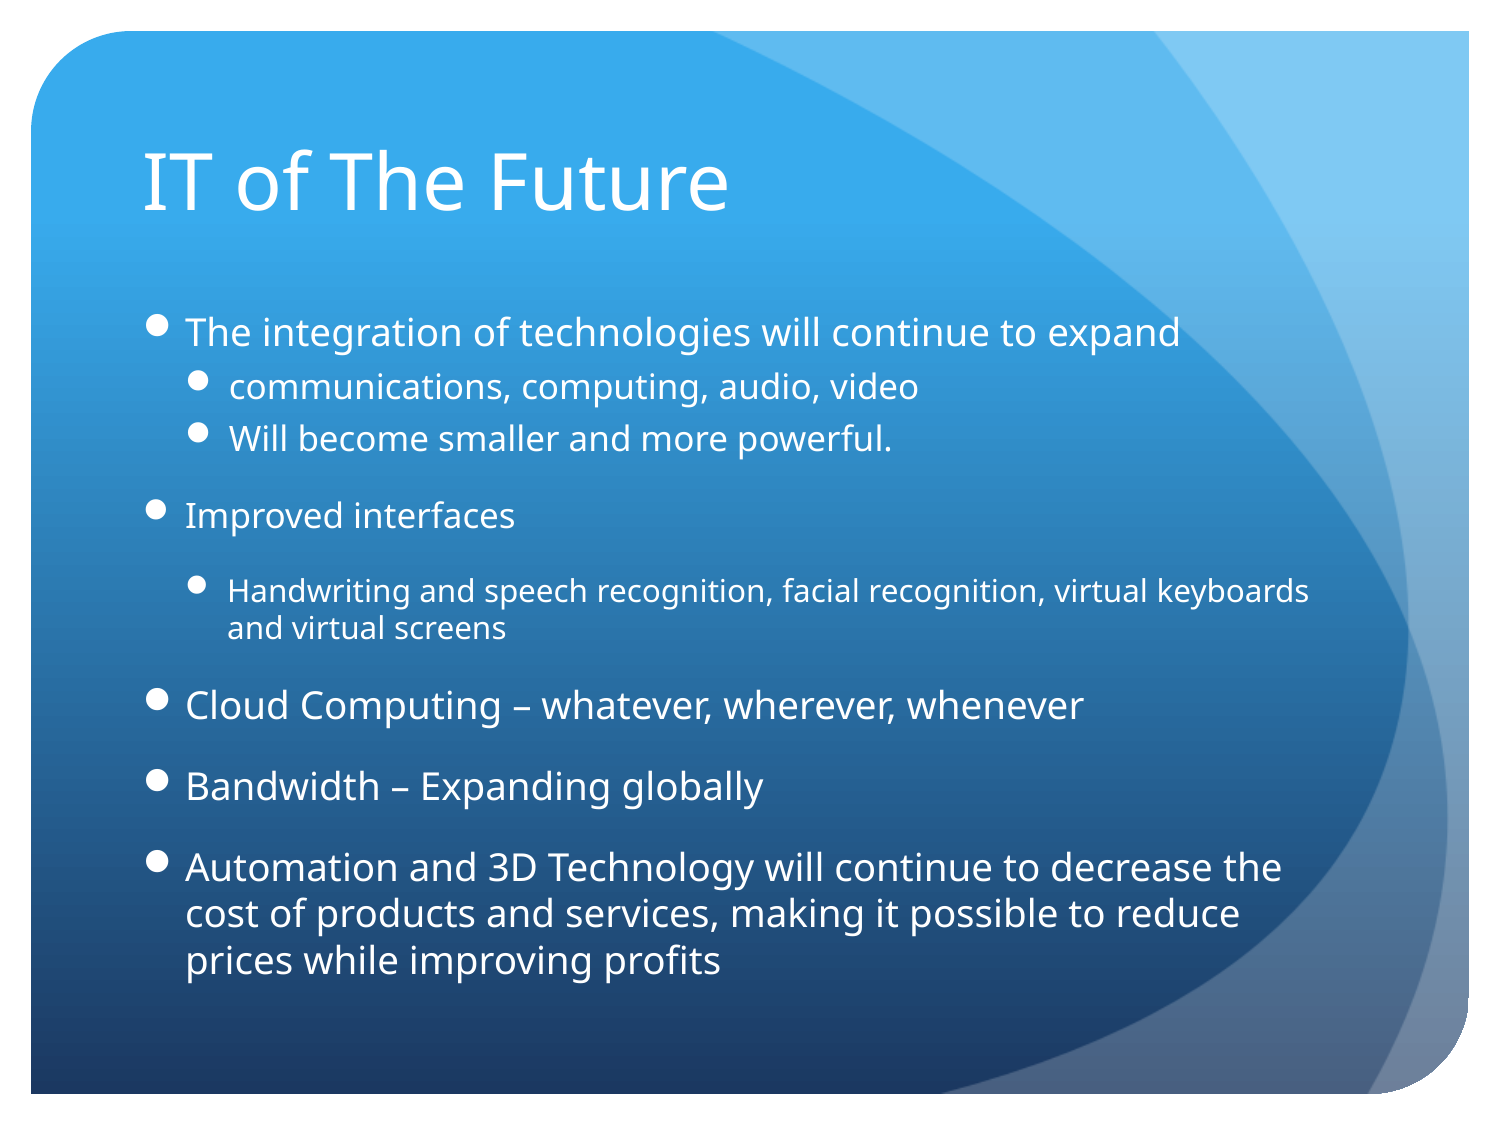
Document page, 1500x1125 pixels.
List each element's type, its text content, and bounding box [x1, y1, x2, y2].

title IT of The Future [127, 62, 1372, 234]
picture [24, 30, 1473, 1094]
list The integration of technologies will continue to expand communications, computing, audio, video Will become smaller and more powerful. Improved interfaces Handwriting and speech recognition, facial recognition, virtual keyboards and virtual screens Cloud Computing – whatever, wherever, whenever Bandwidth – Expanding globally Automation and 3D Technology will continue to decrease the cost of products and services, making it possible to reduce prices while improving profits [127, 299, 1372, 991]
